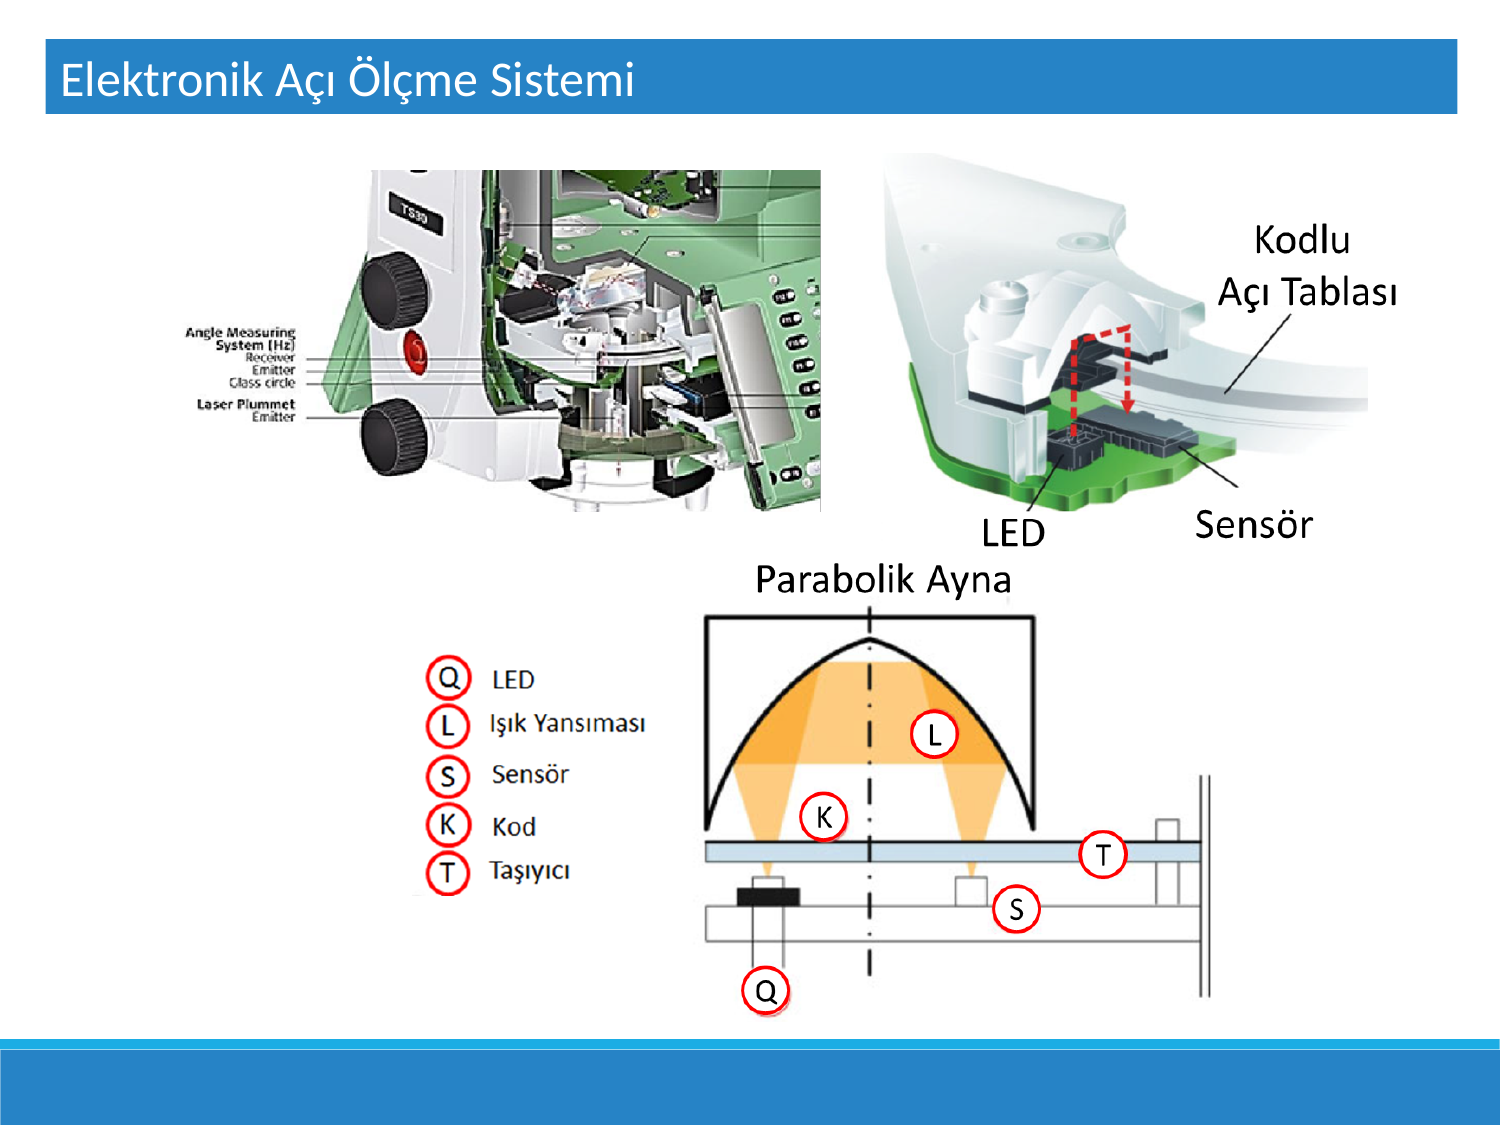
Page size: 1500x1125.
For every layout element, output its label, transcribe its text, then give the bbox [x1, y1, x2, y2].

picture [171, 153, 1424, 1031]
text_box Elektronik Açı Ölçme Sistemi [45, 39, 1458, 114]
